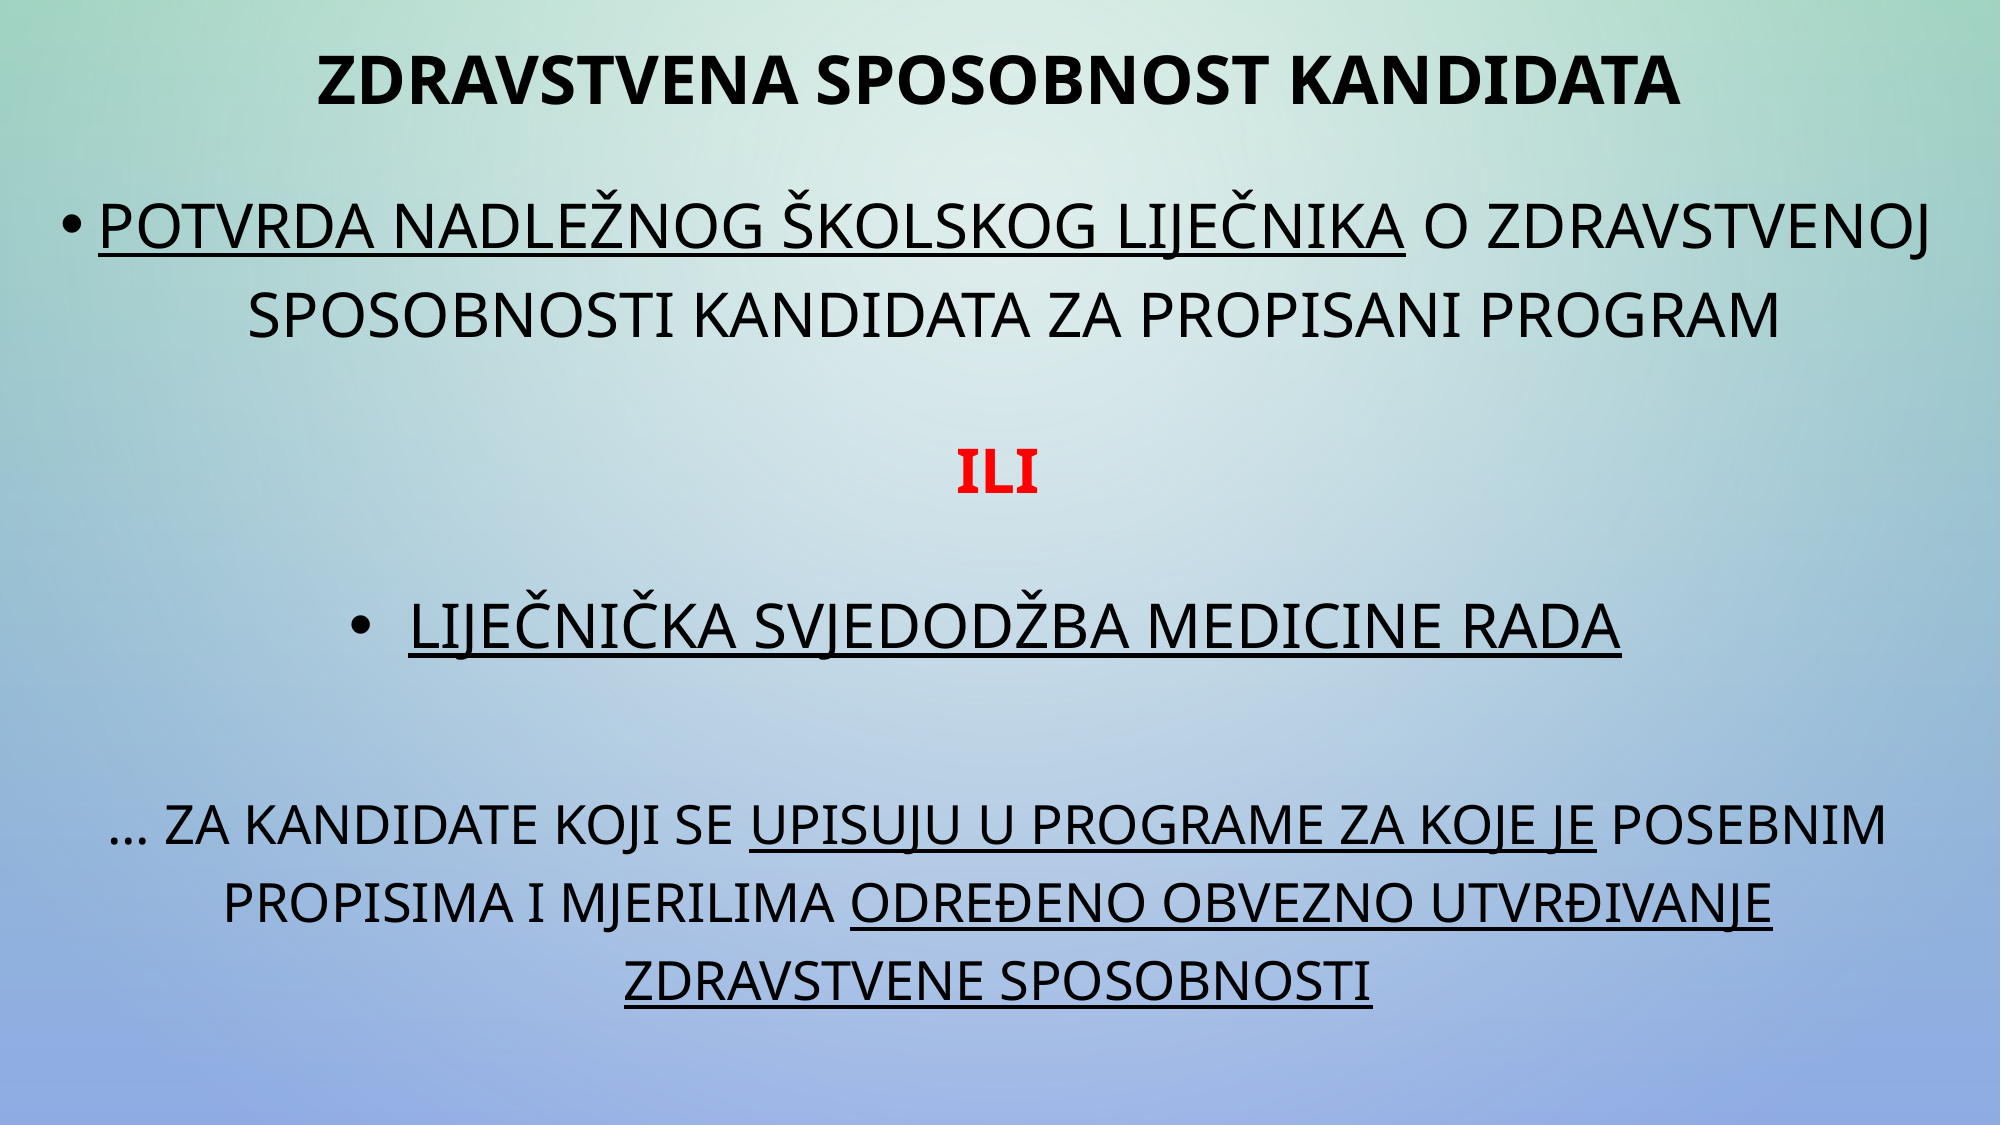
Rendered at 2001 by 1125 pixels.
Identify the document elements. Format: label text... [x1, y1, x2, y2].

title Zdravstvena sposobnost kandidata [174, 37, 1825, 163]
list potvrda nadležnog školskog liječnika o zdravstvenoj sposobnosti kandidata za propisani program ili liječnička svjedodžba medicine rada ... za kandidate koji se upisuju u programe za koje je posebnim propisima i mjerilima određeno obvezno utvrđivanje zdravstvene sposobnosti [40, 163, 1956, 1107]
